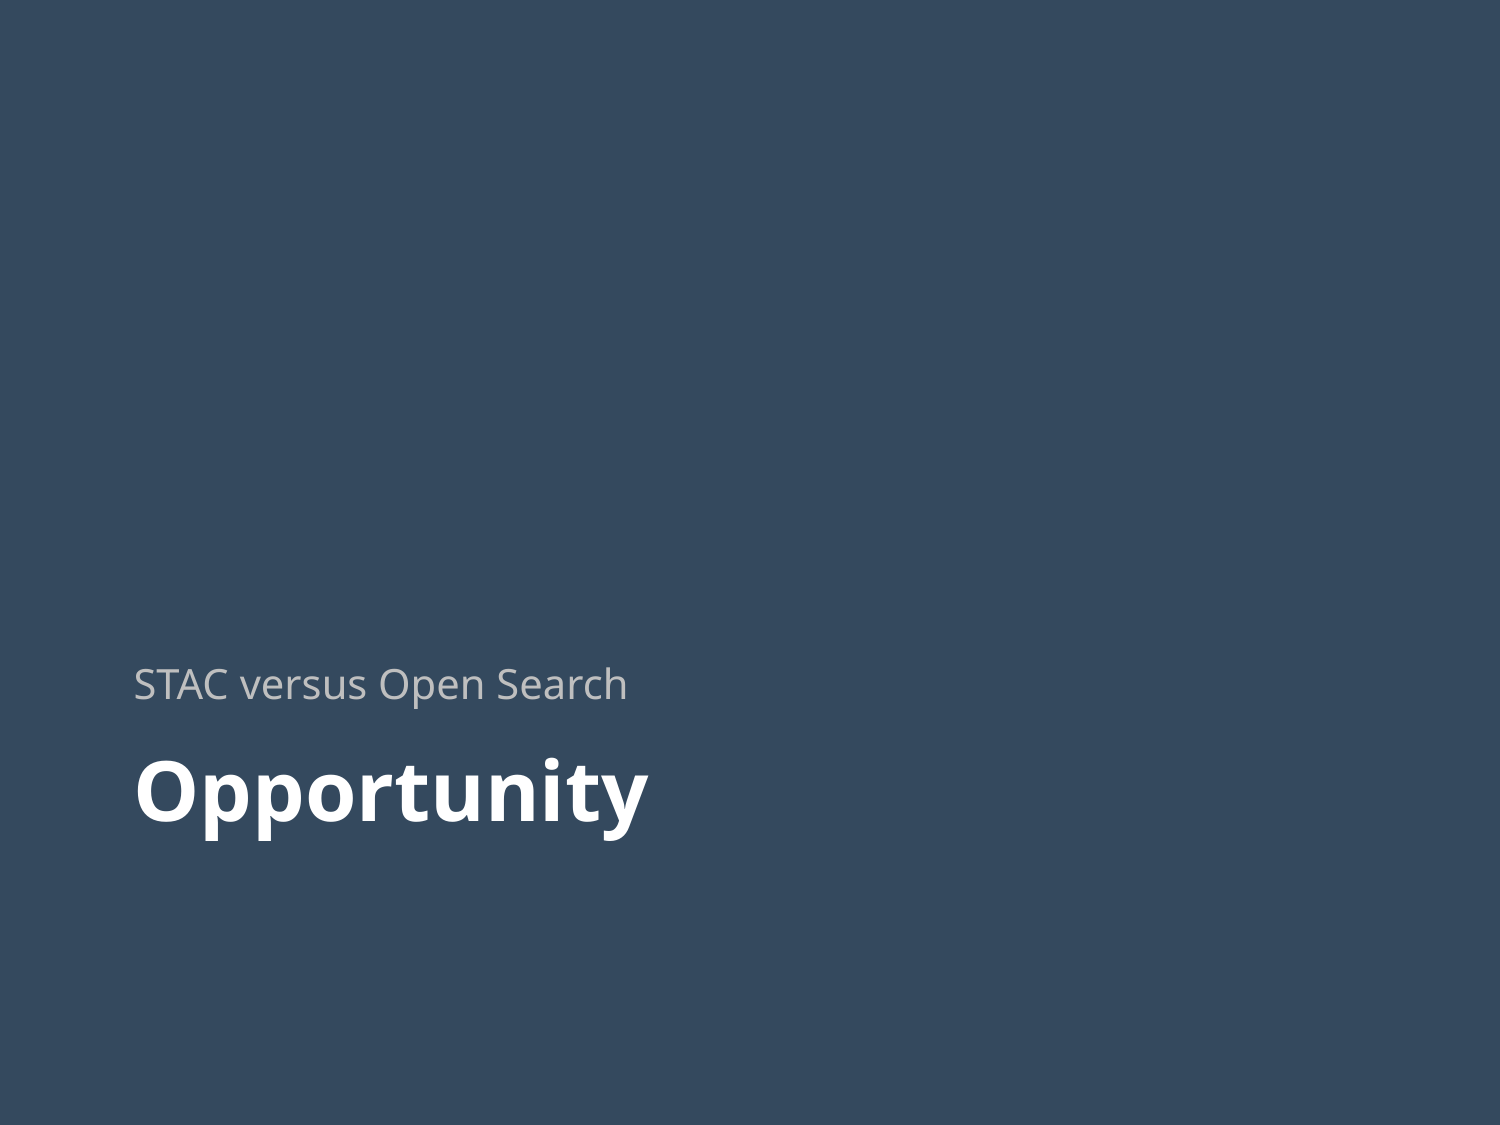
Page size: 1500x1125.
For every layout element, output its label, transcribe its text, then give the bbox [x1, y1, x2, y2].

title Opportunity [118, 723, 1394, 947]
list STAC versus Open Search [118, 476, 1394, 723]
